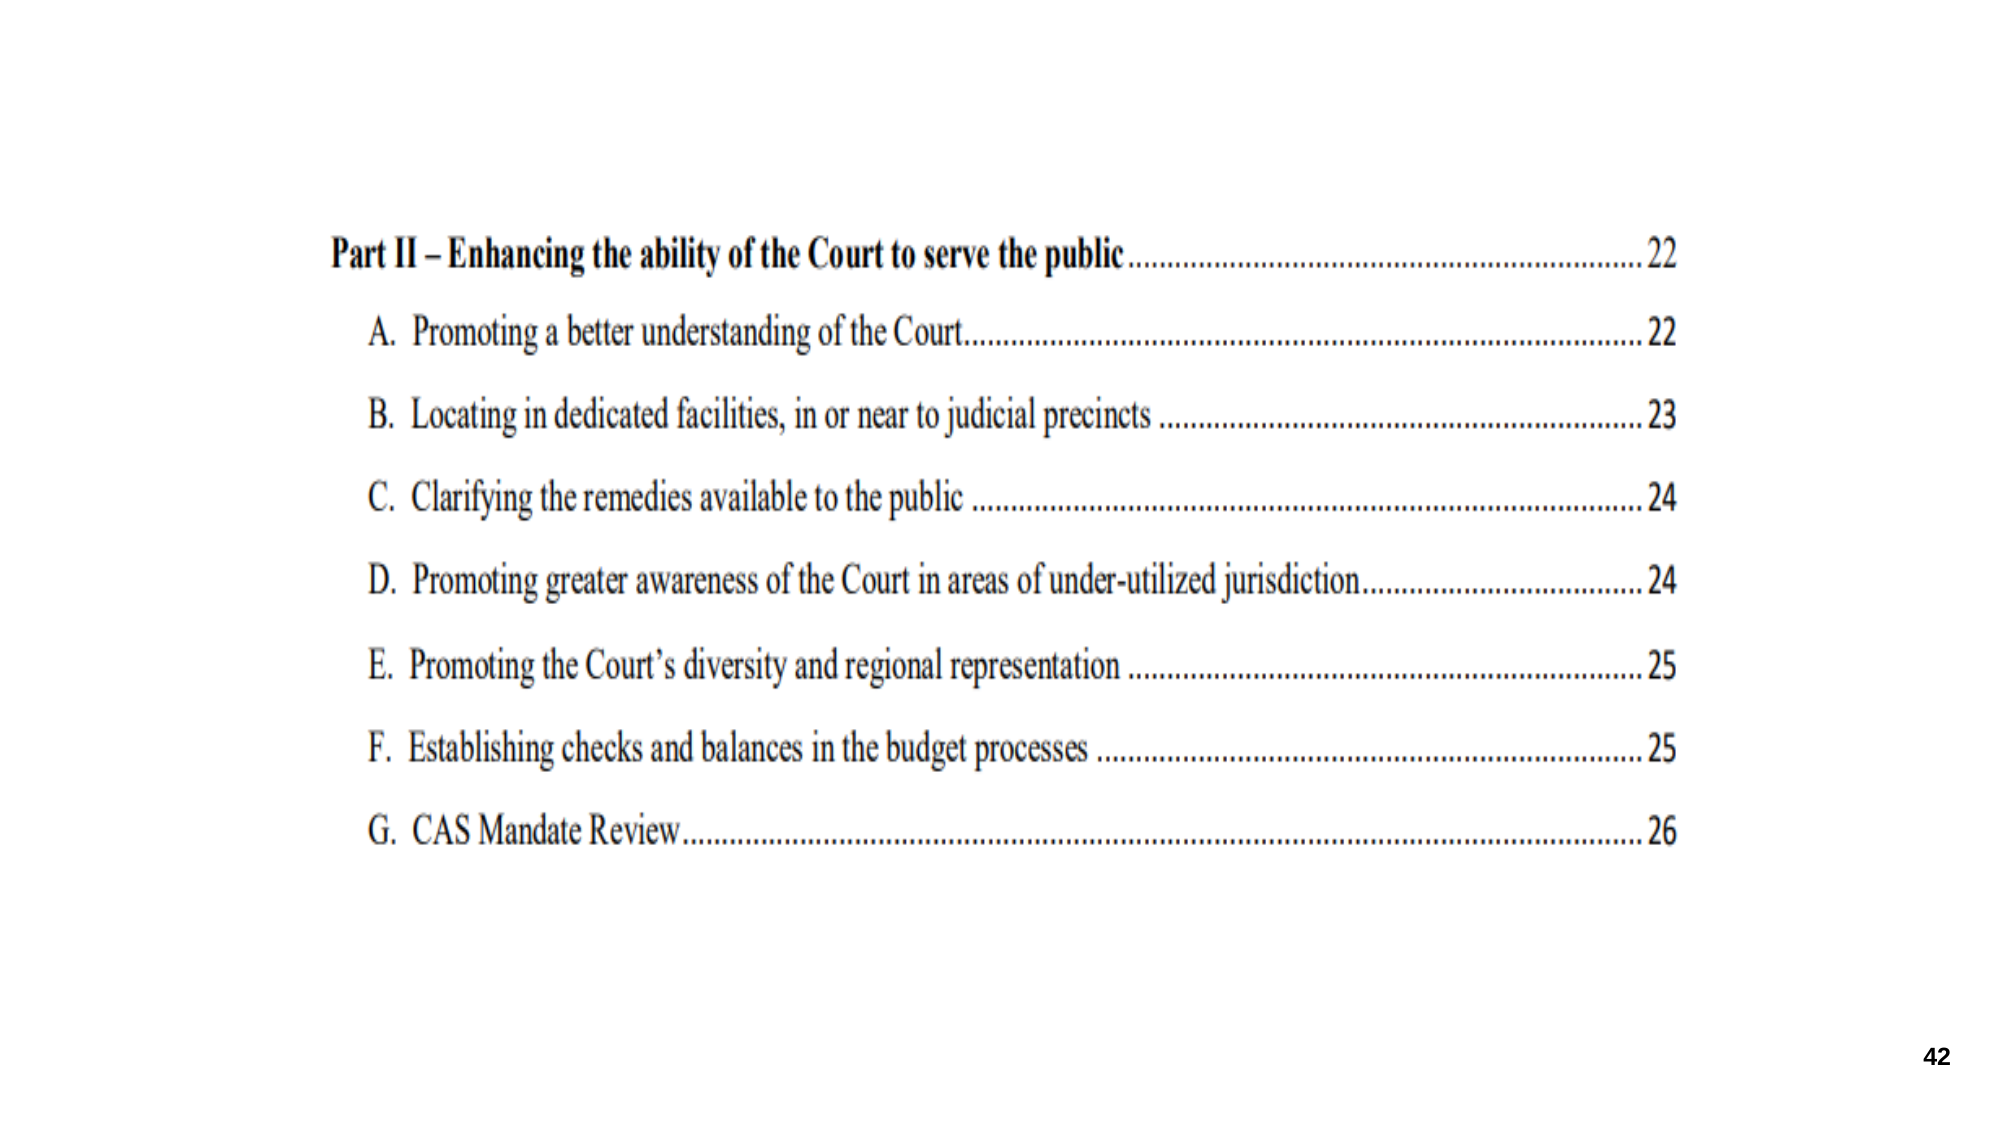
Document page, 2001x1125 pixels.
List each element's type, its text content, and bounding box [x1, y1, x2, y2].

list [326, 216, 1736, 879]
text_box 42 [1653, 1033, 1966, 1073]
